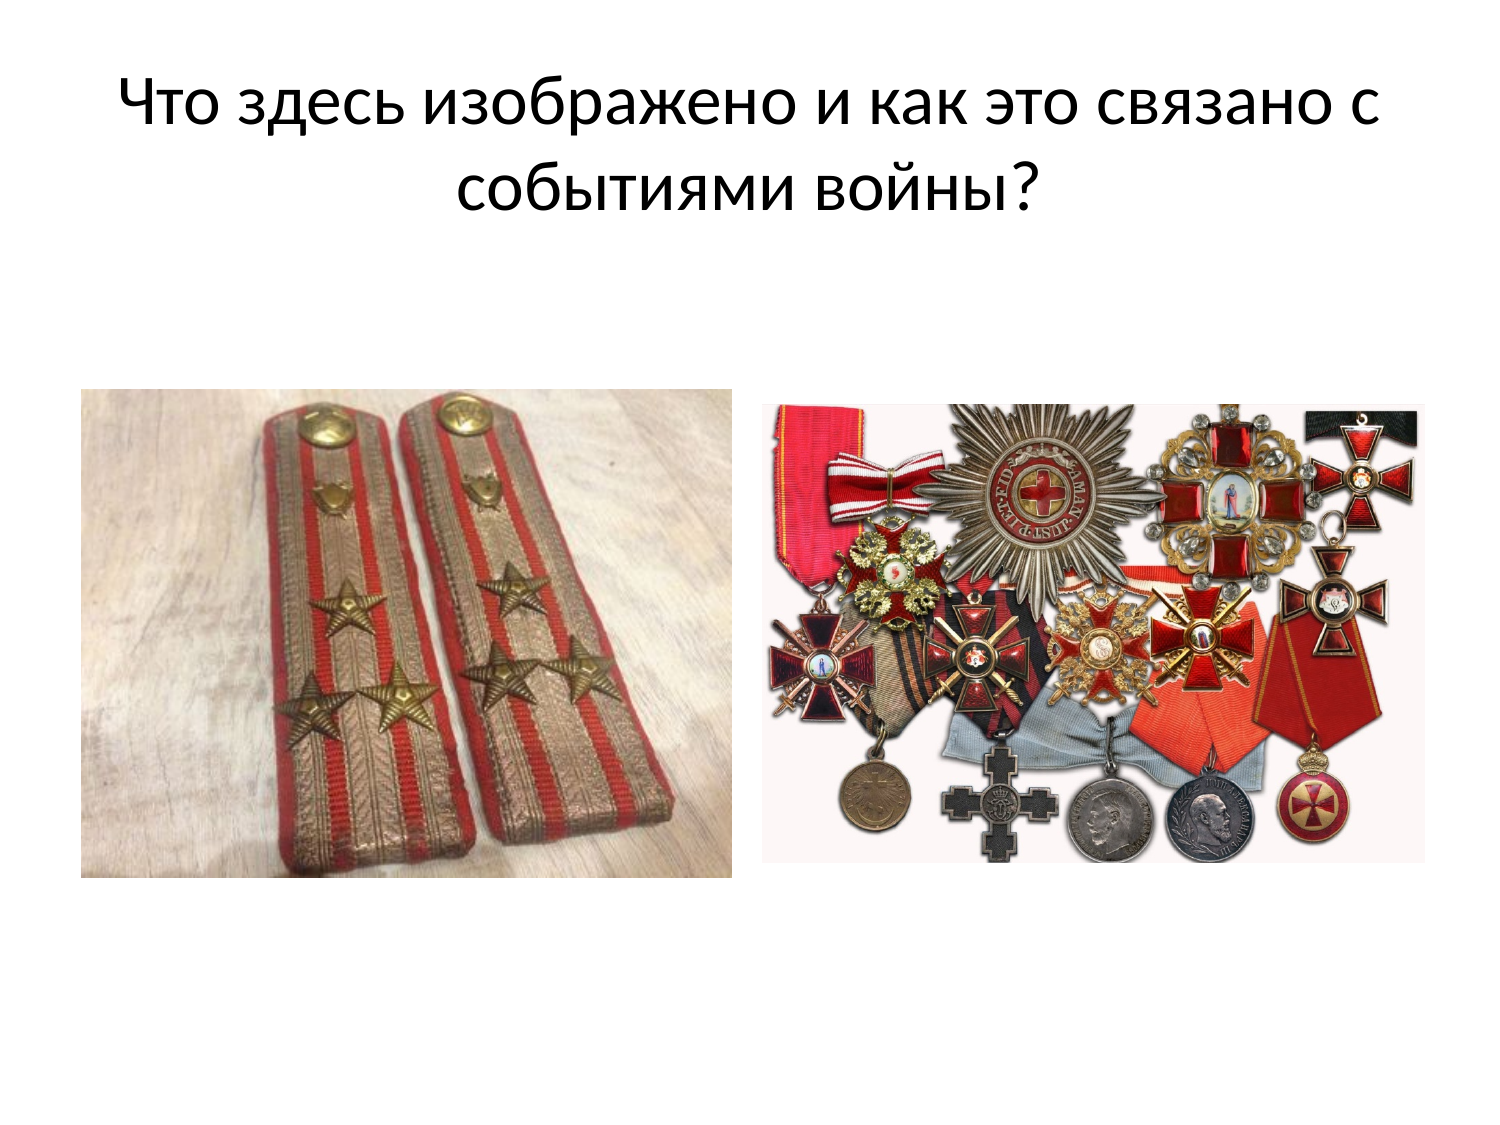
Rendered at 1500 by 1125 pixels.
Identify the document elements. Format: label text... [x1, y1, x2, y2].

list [80, 389, 732, 878]
title Что здесь изображено и как это связано с событиями войны? [75, 45, 1425, 233]
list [762, 404, 1426, 863]
